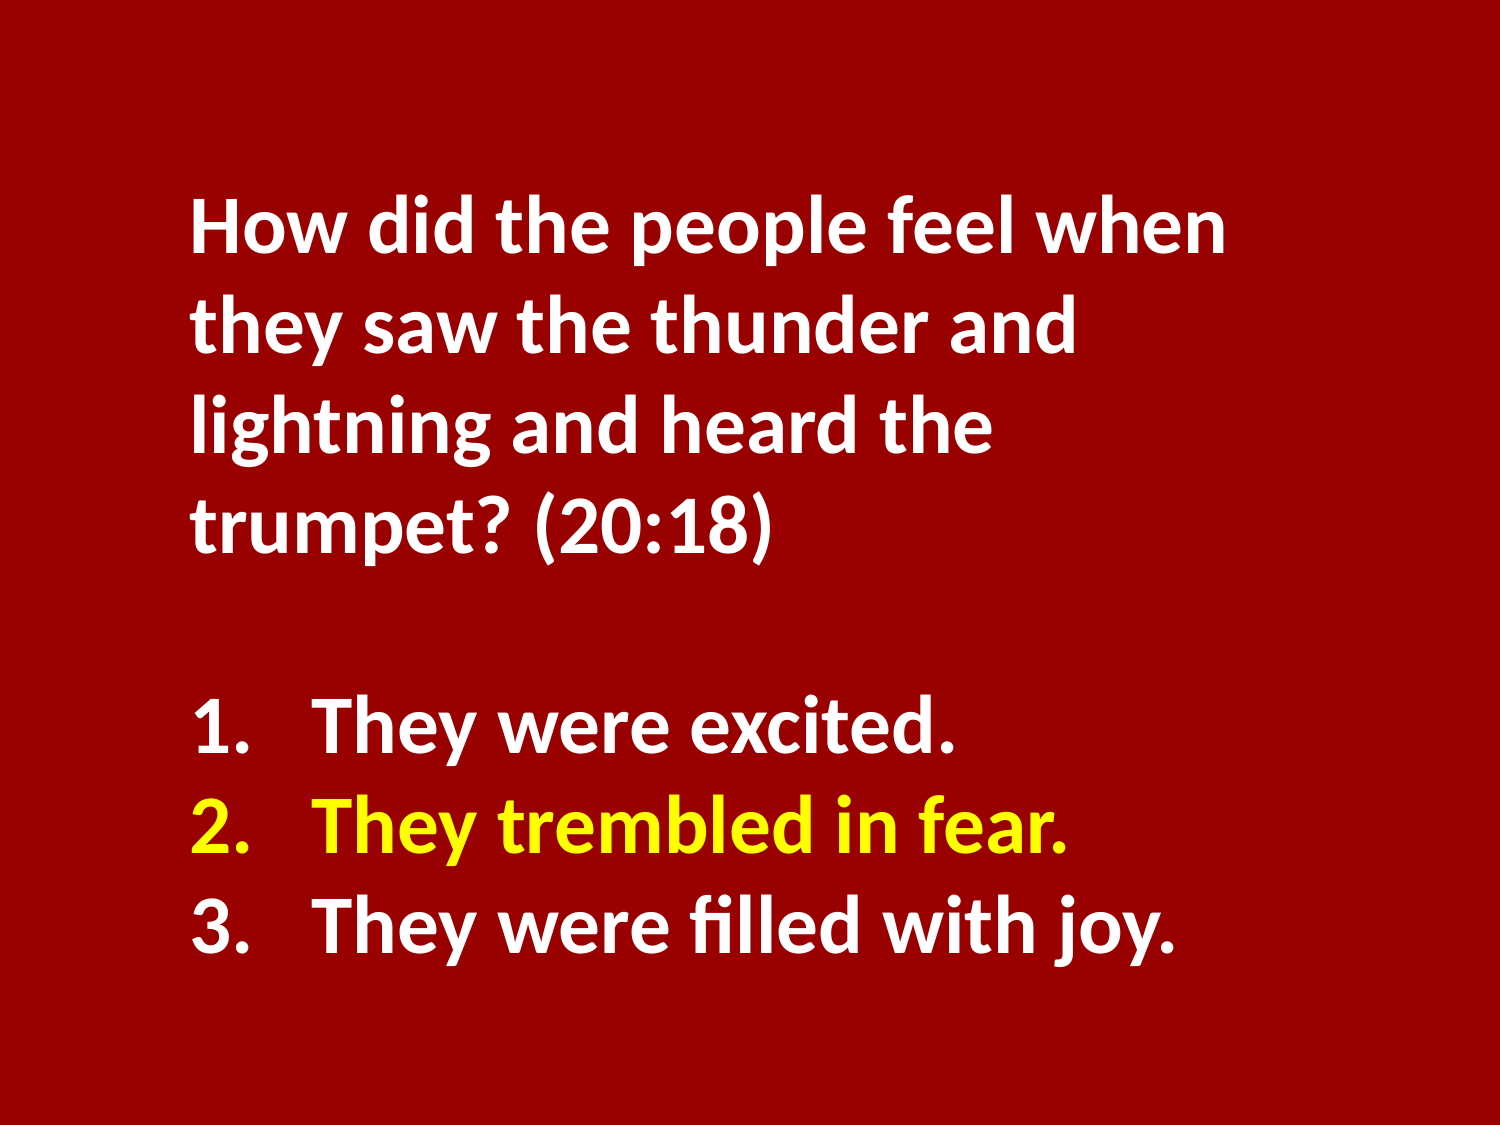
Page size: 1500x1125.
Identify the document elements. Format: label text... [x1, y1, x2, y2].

text_box How did the people feel when they saw the thunder and lightning and heard the trumpet? (20:18) They were excited. They trembled in fear. They were filled with joy. [174, 162, 1313, 978]
